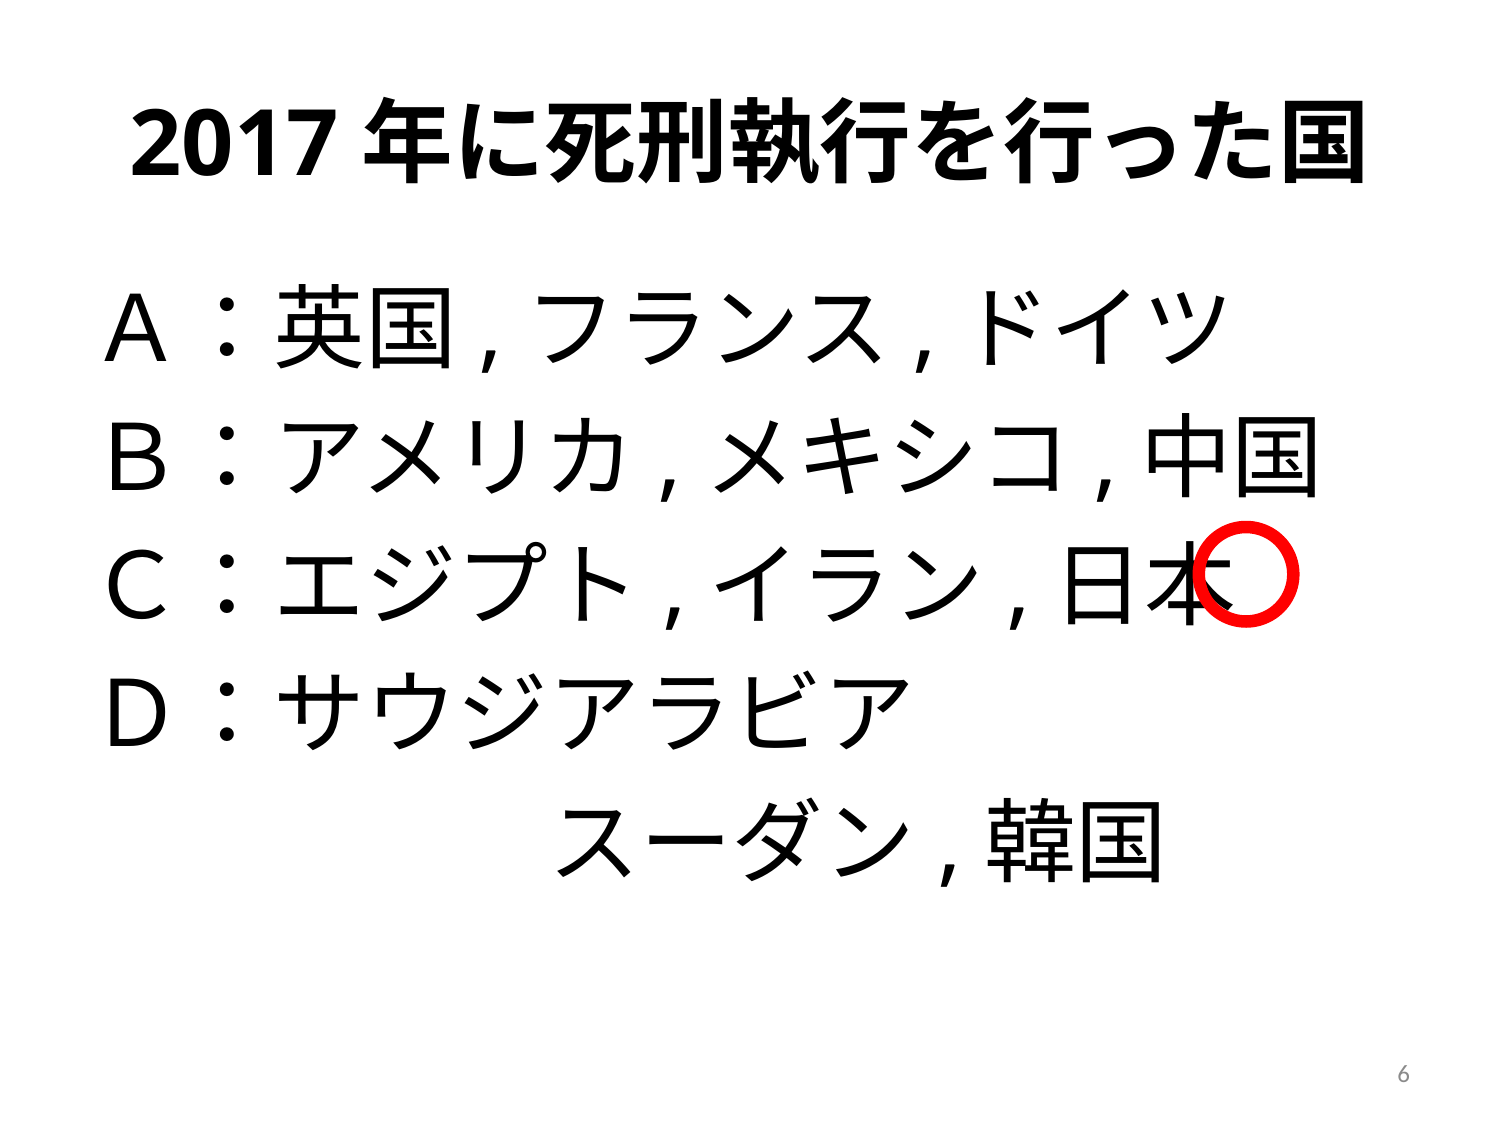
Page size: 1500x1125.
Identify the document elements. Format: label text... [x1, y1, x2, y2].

slide_number 6 [1074, 1042, 1425, 1103]
list Ａ：英国,フランス,ドイツ Ｂ：アメリカ,メキシコ,中国 Ｃ：エジプト,イラン,日本 Ｄ：サウジアラビア スーダン,韓国 [75, 262, 1425, 1005]
text_box [1196, 524, 1296, 624]
title 2017年に死刑執行を行った国 [75, 45, 1425, 233]
